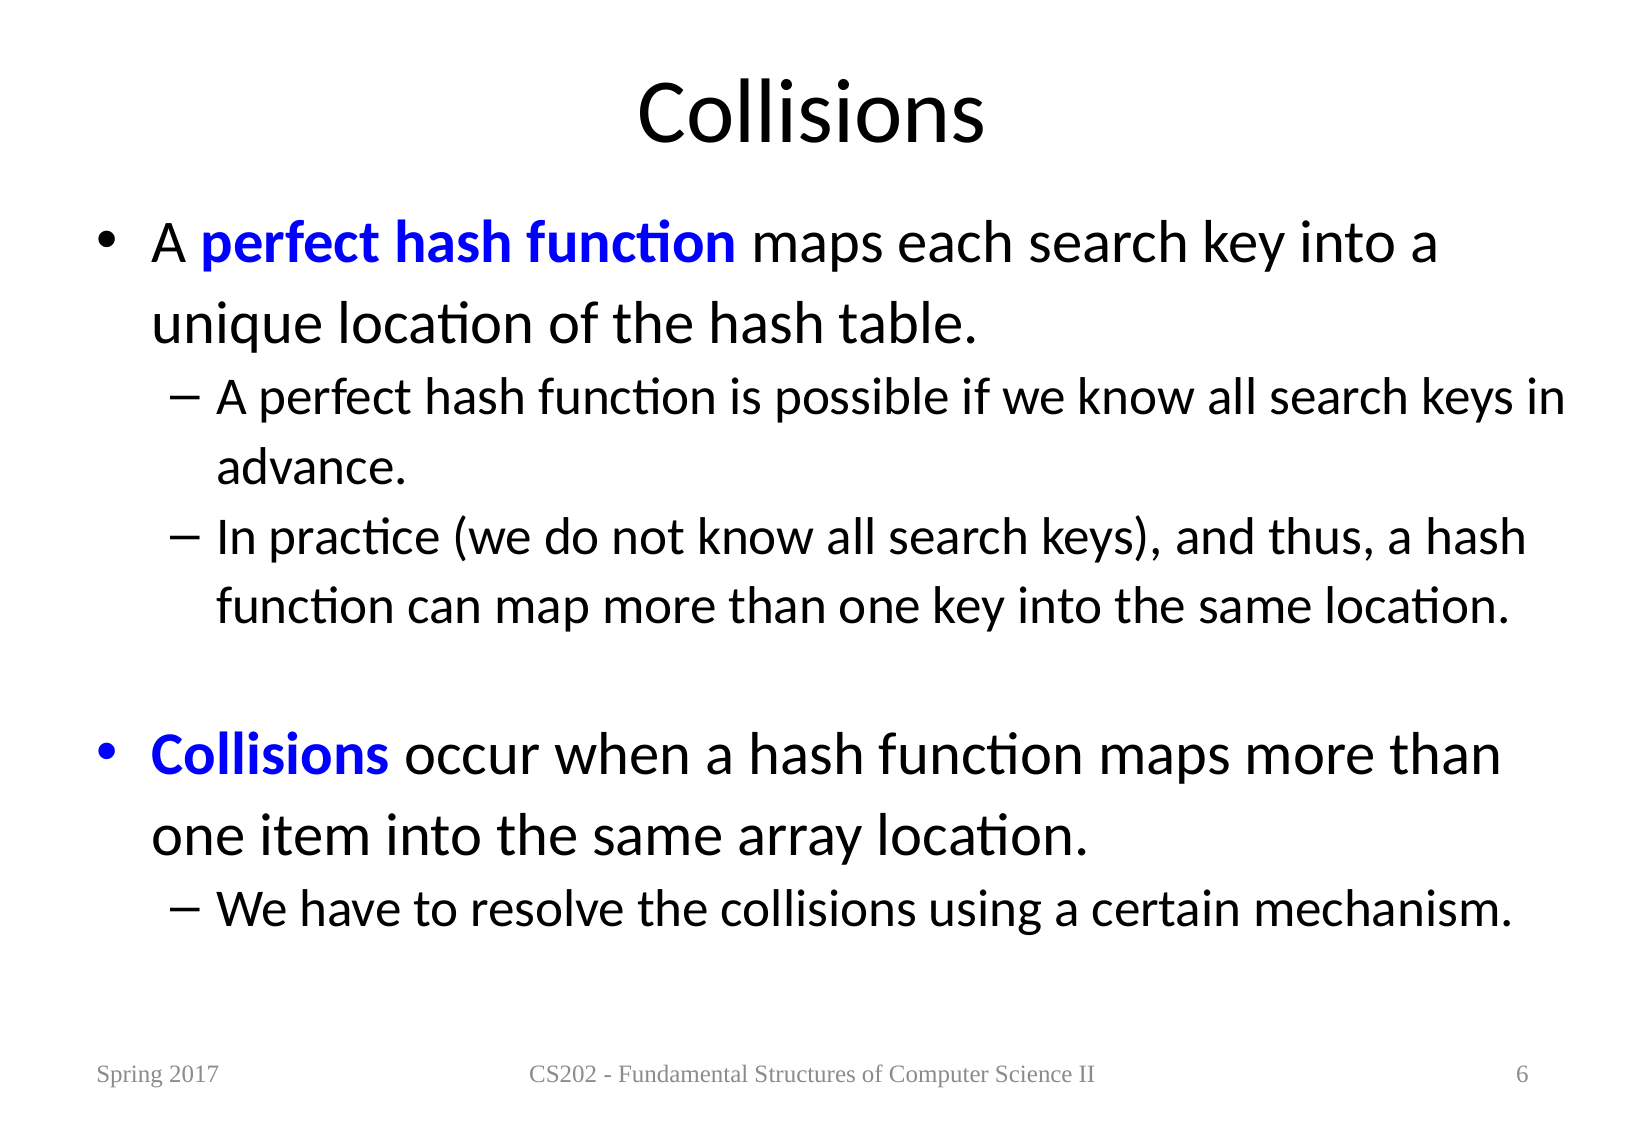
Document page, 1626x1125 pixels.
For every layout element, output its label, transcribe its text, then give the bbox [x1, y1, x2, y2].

slide_number 6 [1164, 1042, 1544, 1103]
slide_number Spring 2017 [81, 1042, 461, 1103]
list A perfect hash function maps each search key into a unique location of the hash table. A perfect hash function is possible if we know all search keys in advance. In practice (we do not know all search keys), and thus, a hash function can map more than one key into the same location. Collisions occur when a hash function maps more than one item into the same array location. We have to resolve the collisions using a certain mechanism. [81, 187, 1588, 1005]
title Collisions [81, 37, 1544, 175]
footer CS202 - Fundamental Structures of Computer Science II [512, 1042, 1113, 1103]
